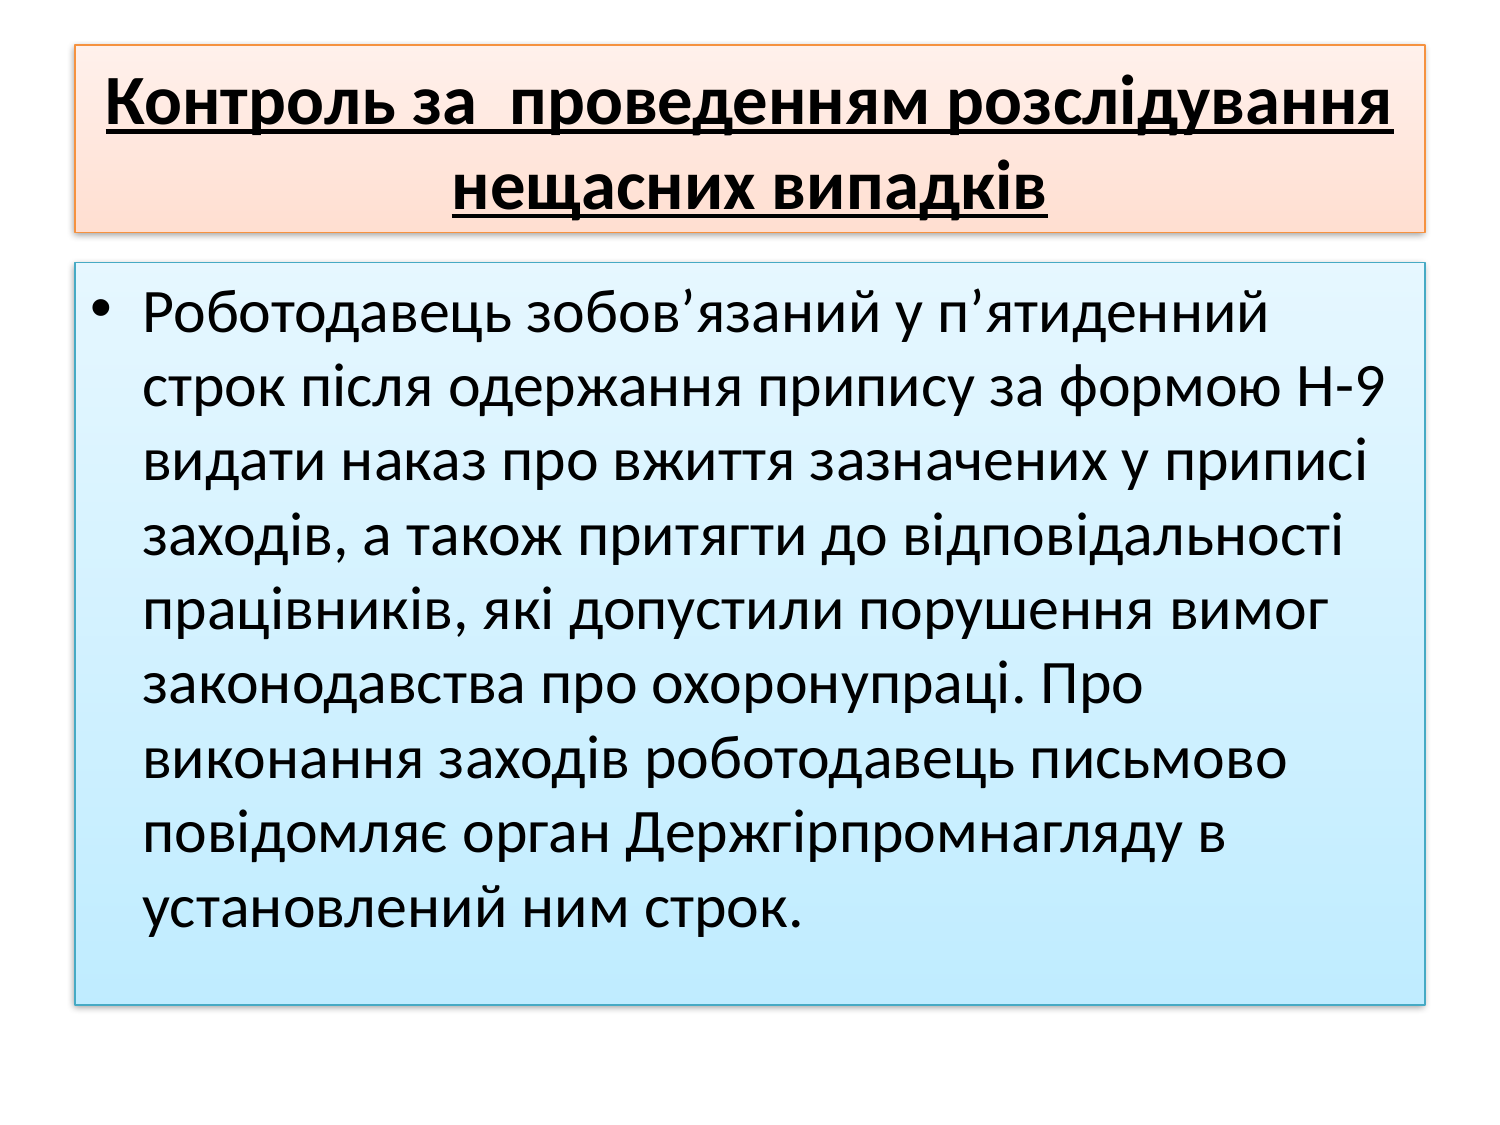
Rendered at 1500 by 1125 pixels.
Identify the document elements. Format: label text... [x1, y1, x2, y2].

title Контроль за проведенням розслідування нещасних випадків [74, 44, 1426, 233]
list Роботодавець зобов’язаний у п’ятиденний строк після одержання припису за формою Н-9 видати наказ про вжиття зазначених у приписі заходів, а також притягти до відповідальності працівників, які допустили порушення вимог законодавства про охоронупраці. Про виконання заходів роботодавець письмово повідомляє орган Держгірпромнагляду в установлений ним строк. [74, 262, 1426, 1006]
